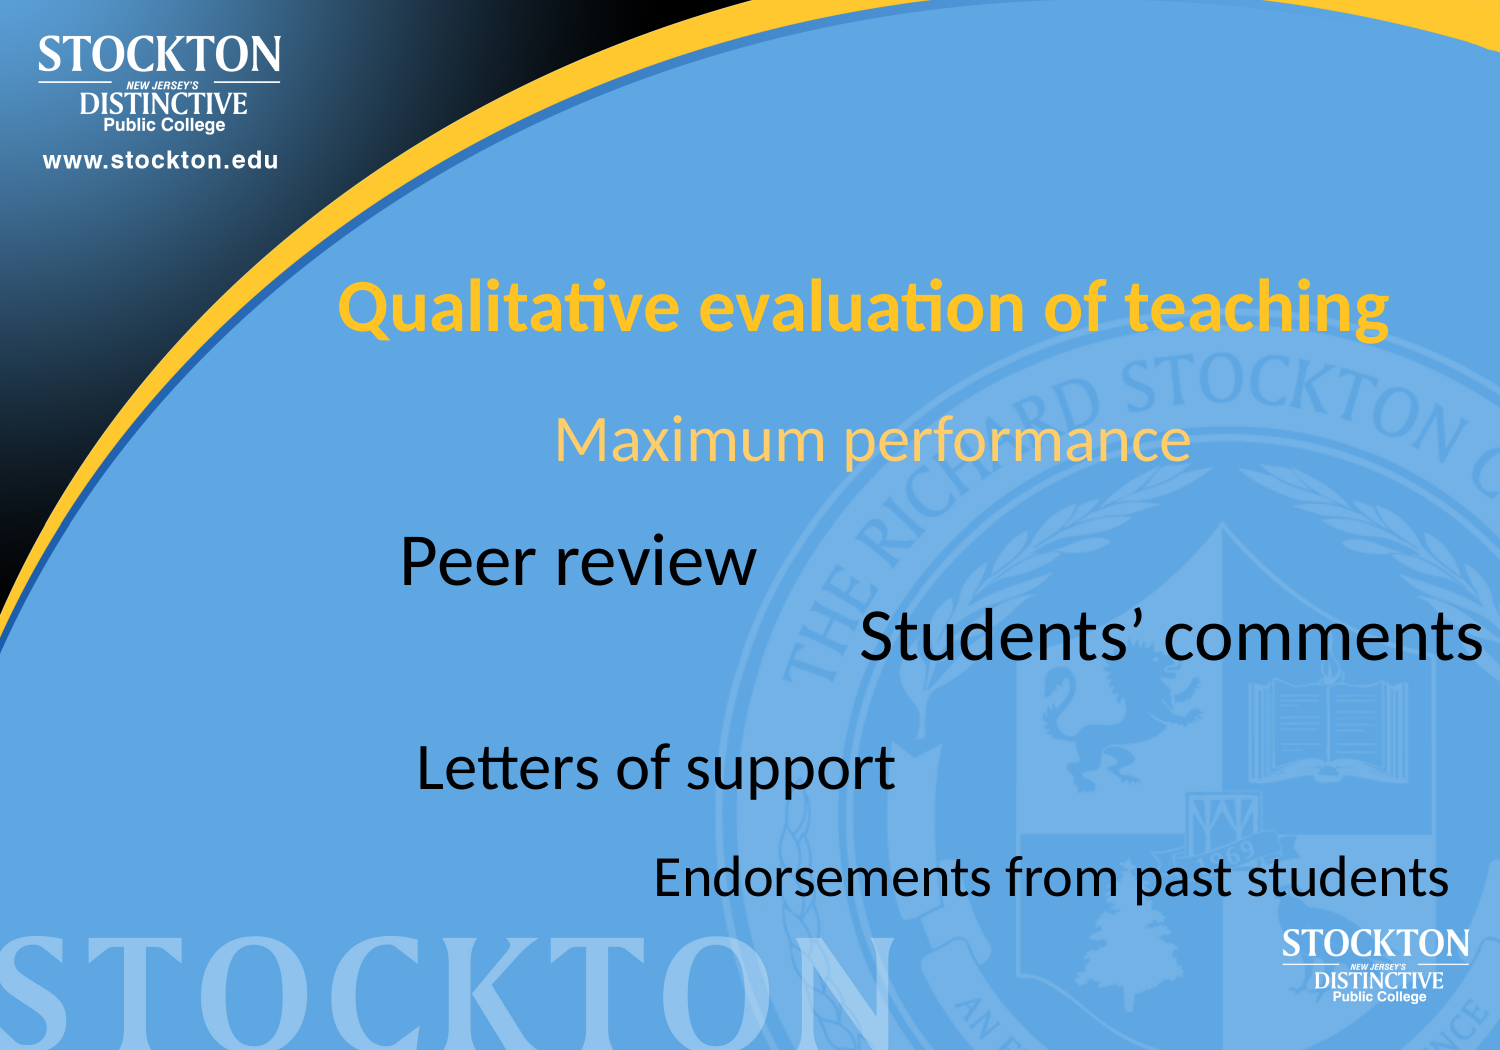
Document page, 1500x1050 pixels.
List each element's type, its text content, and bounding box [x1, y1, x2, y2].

text_box Maximum performance [538, 387, 1209, 483]
text_box Peer review [385, 502, 774, 608]
text_box Endorsements from past students [638, 830, 1480, 916]
picture [0, 0, 1500, 1050]
text_box Letters of support [401, 715, 927, 810]
text_box Students’ comments [844, 578, 1500, 683]
text_box Qualitative evaluation of teaching [322, 249, 1423, 354]
